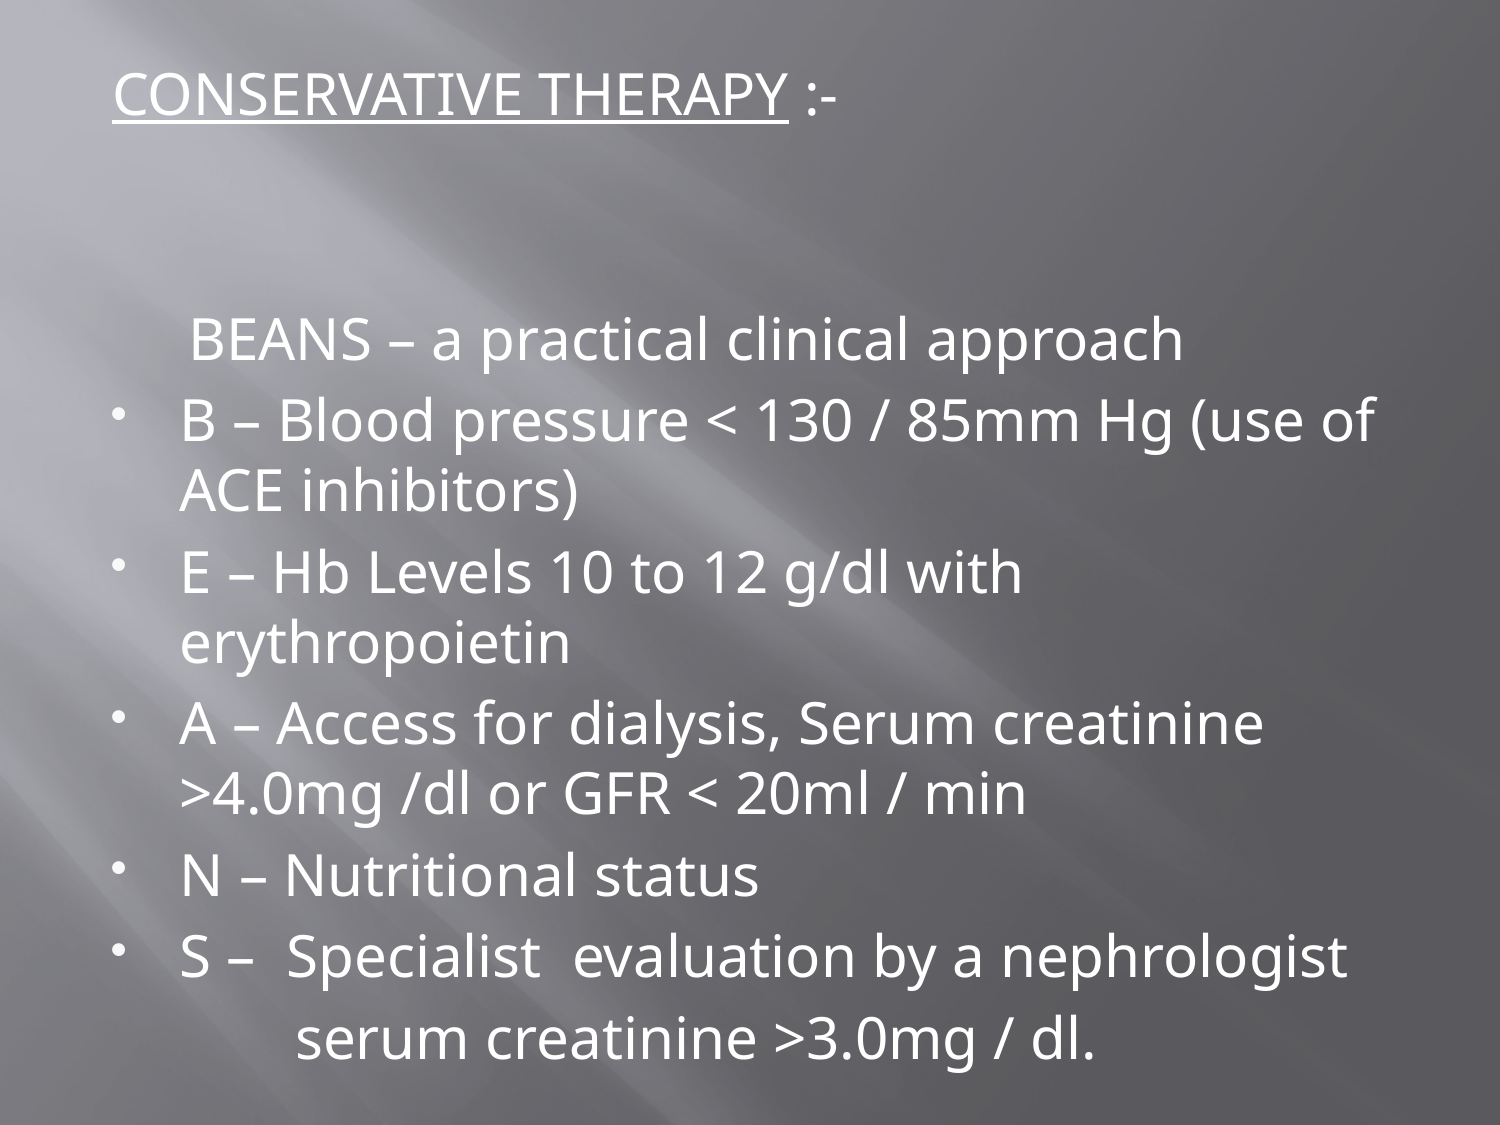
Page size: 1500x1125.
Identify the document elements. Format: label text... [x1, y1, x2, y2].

list CONSERVATIVE THERAPY :- BEANS – a practical clinical approach B – Blood pressure < 130 / 85mm Hg (use of ACE inhibitors) E – Hb Levels 10 to 12 g/dl with erythropoietin A – Access for dialysis, Serum creatinine >4.0mg /dl or GFR < 20ml / min N – Nutritional status S – Specialist evaluation by a nephrologist serum creatinine >3.0mg / dl. [75, 50, 1425, 1088]
